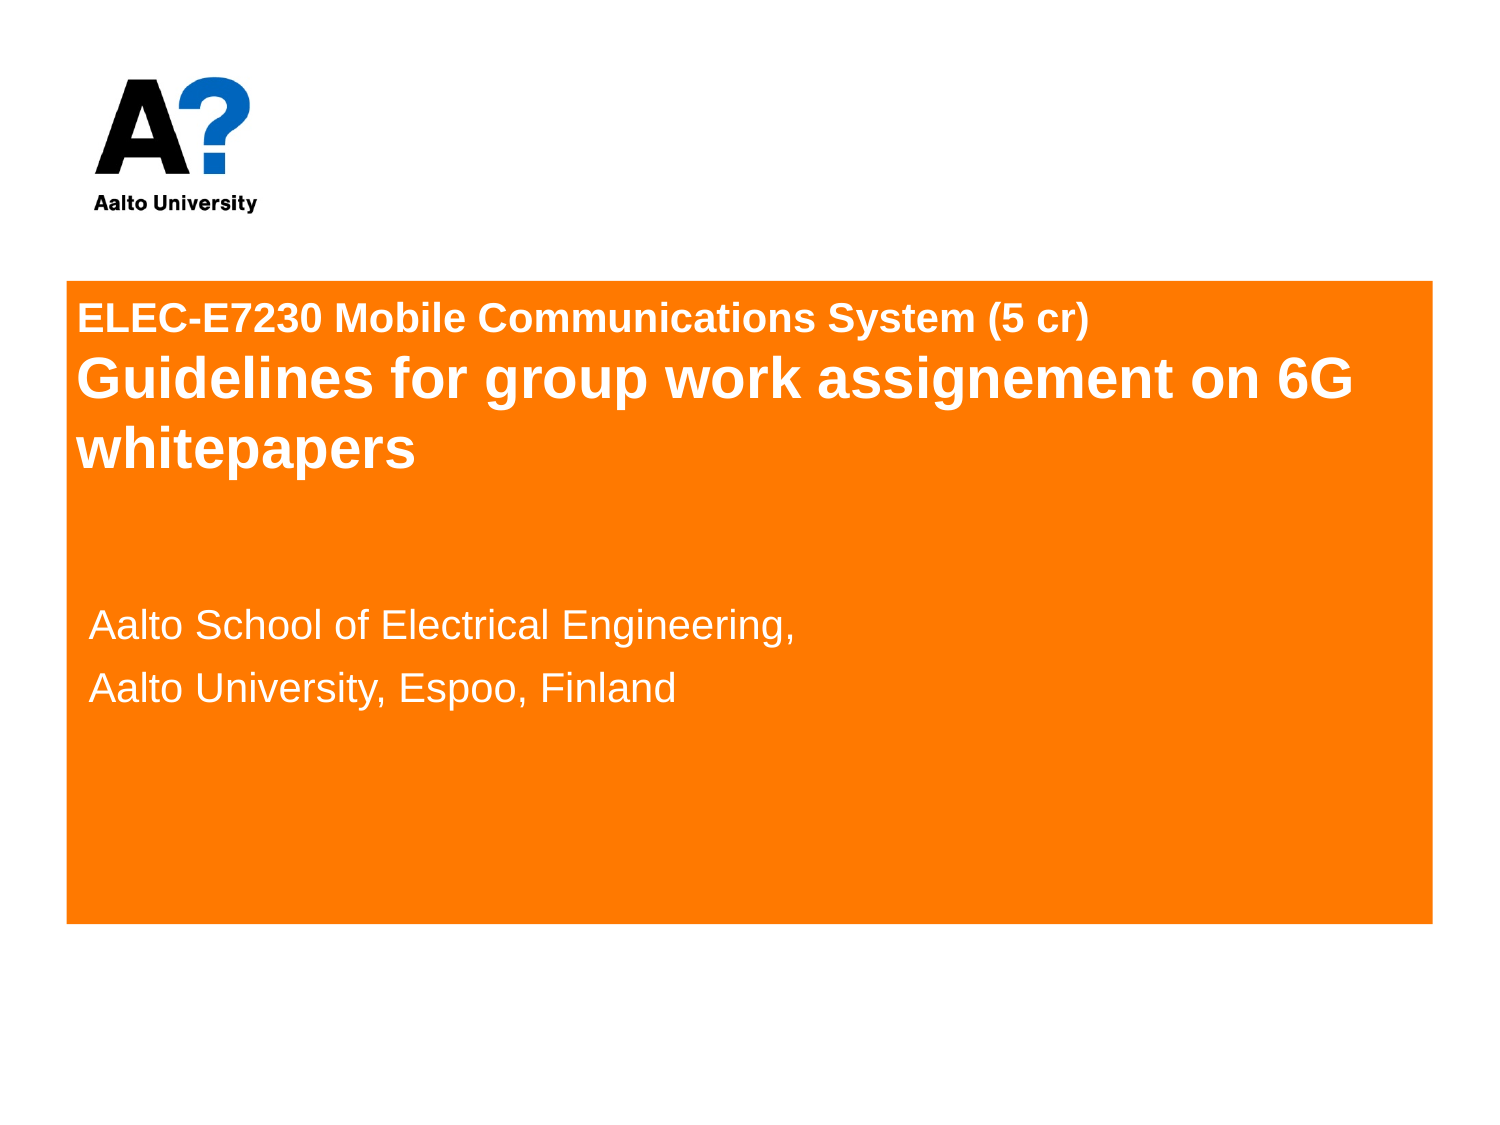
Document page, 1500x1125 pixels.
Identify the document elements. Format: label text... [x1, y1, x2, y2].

subtitle Aalto School of Electrical Engineering, Aalto University, Espoo, Finland [88, 597, 1147, 900]
picture [0, 0, 348, 268]
title ELEC-E7230 Mobile Communications System (5 cr) Guidelines for group work assignement on 6G whitepapers [76, 290, 1424, 510]
